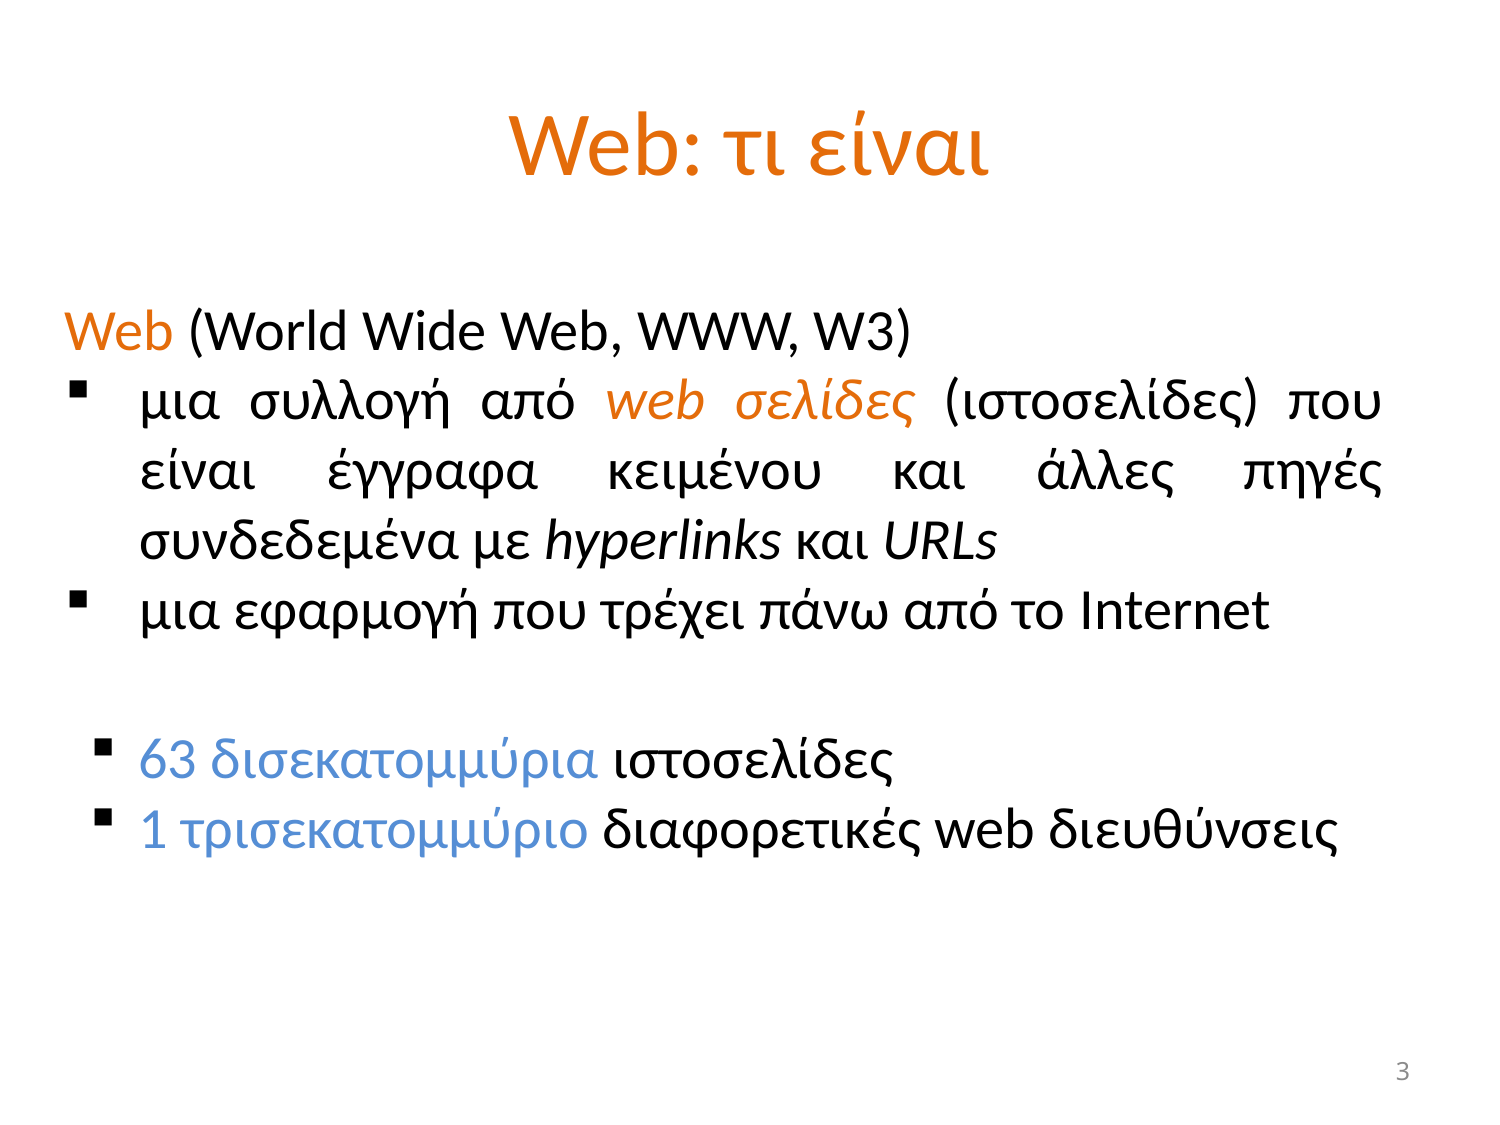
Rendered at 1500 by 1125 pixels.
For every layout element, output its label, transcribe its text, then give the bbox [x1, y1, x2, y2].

text_box Web (World Wide Web, WWW, W3) μια συλλογή από web σελίδες (ιστοσελίδες) που είναι έγγραφα κειμένου και άλλες πηγές συνδεδεμένα με hyperlinks και URLs μια εφαρμογή που τρέχει πάνω από το Internet [50, 284, 1399, 649]
title Web: τι είναι [75, 45, 1425, 233]
slide_number 3 [1074, 1042, 1425, 1103]
text_box 63 δισεκατομμύρια ιστοσελίδες 1 τρισεκατομμύριο διαφορετικές web διευθύνσεις [75, 712, 1436, 868]
